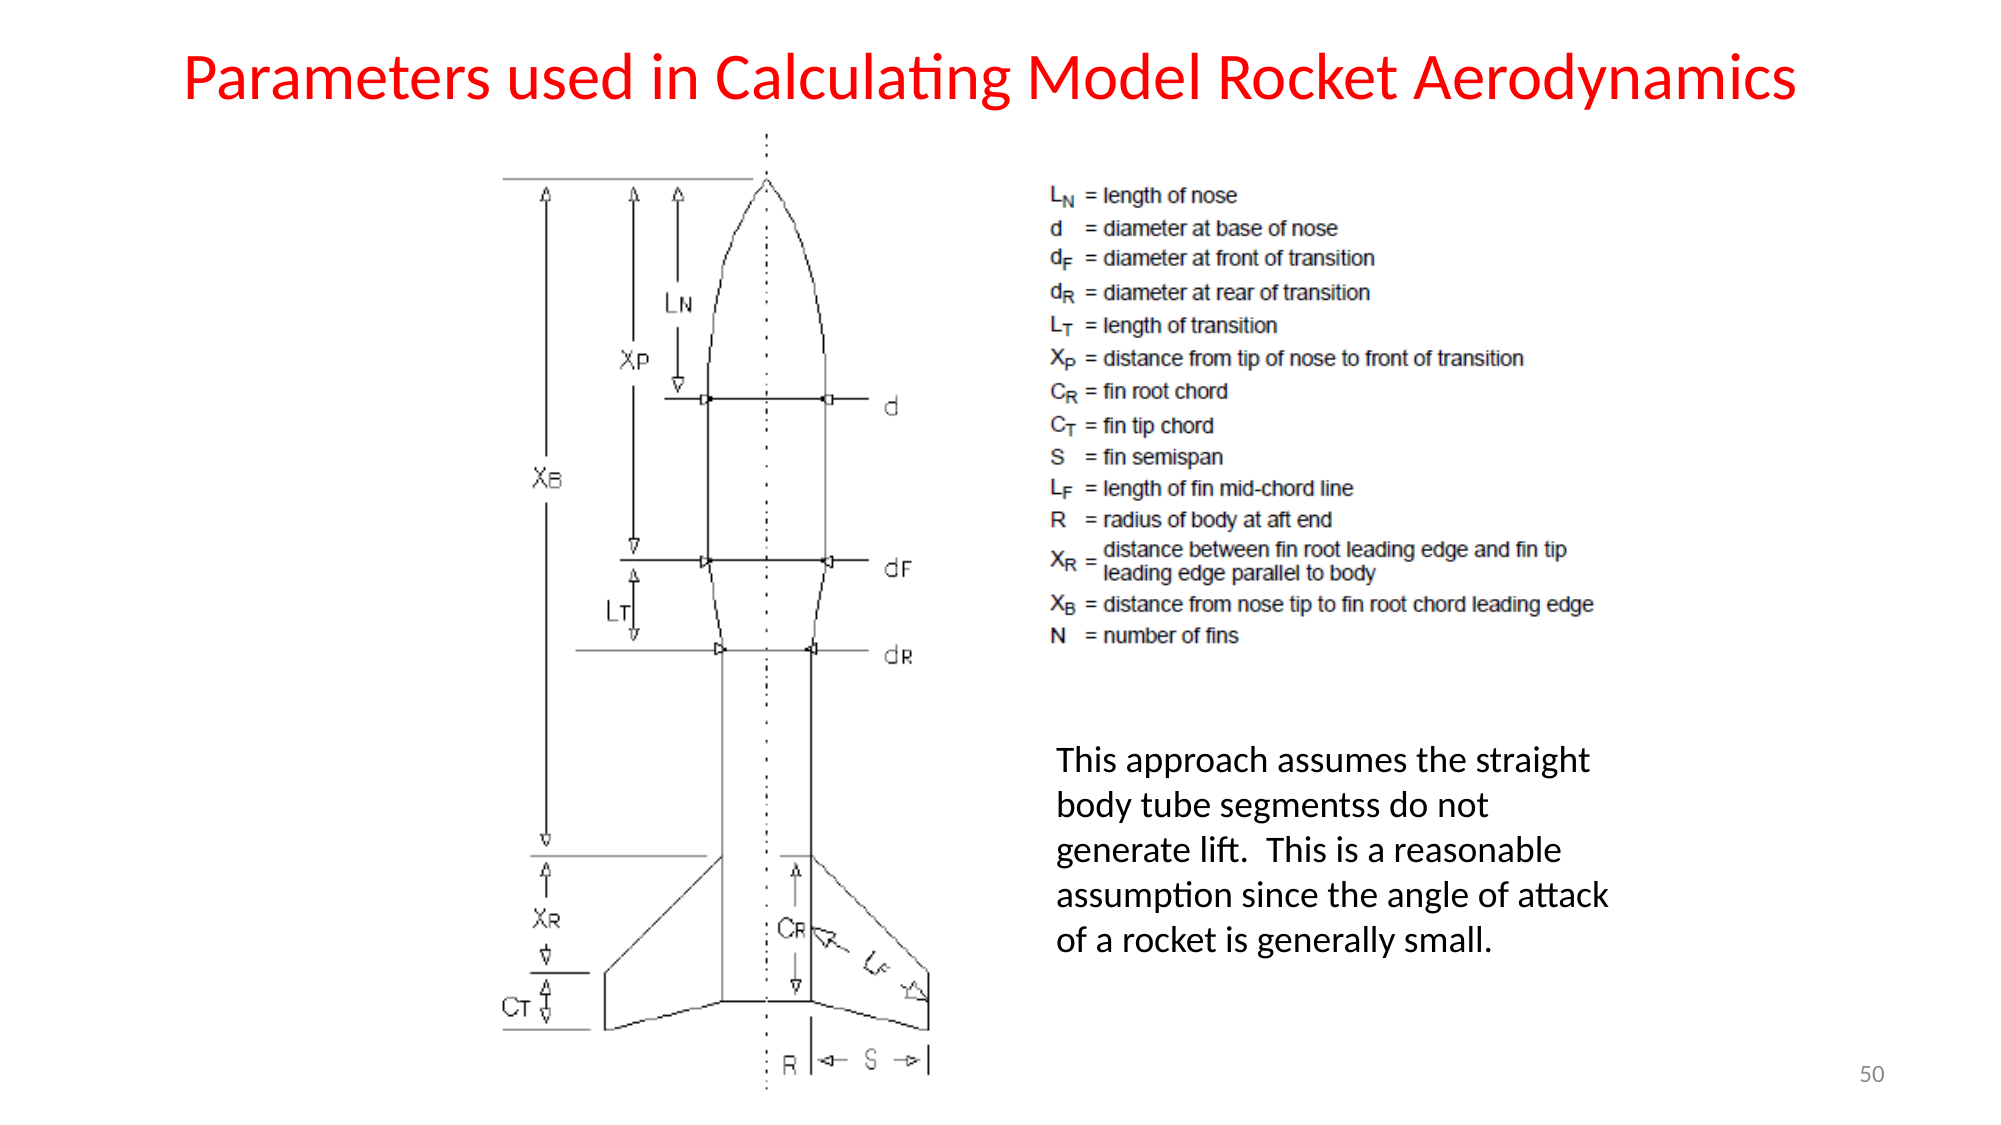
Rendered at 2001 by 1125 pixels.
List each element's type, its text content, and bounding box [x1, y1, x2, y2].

text_box Parameters used in Calculating Model Rocket Aerodynamics [137, 24, 1845, 126]
slide_number 50 [1433, 1042, 1900, 1103]
picture [432, 113, 935, 1110]
text_box This approach assumes the straight body tube segmentss do not generate lift. This is a reasonable assumption since the angle of attack of a rocket is generally small. [1041, 727, 1626, 968]
picture [1023, 172, 1626, 681]
